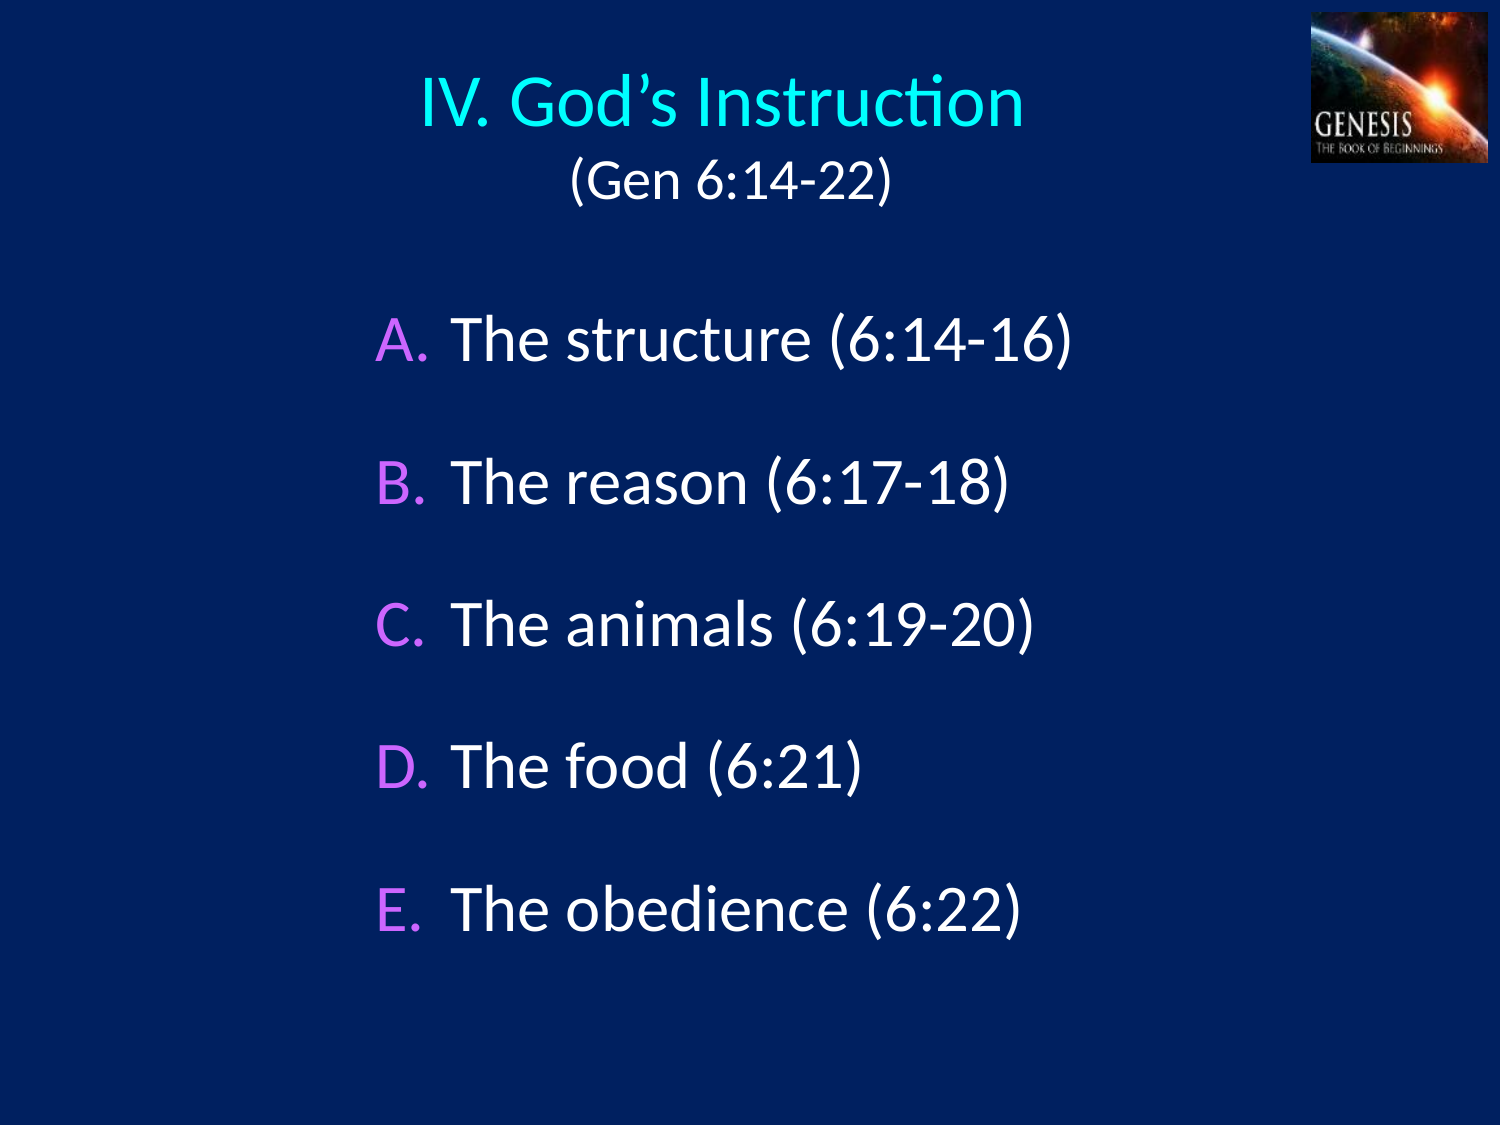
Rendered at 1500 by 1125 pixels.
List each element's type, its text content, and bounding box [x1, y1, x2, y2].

title IV. God’s Instruction (Gen 6:14-22) [399, 37, 1063, 225]
list The structure (6:14-16) The reason (6:17-18) The animals (6:19-20) The food (6:21) The obedience (6:22) [359, 287, 1141, 976]
picture [1310, 12, 1488, 163]
